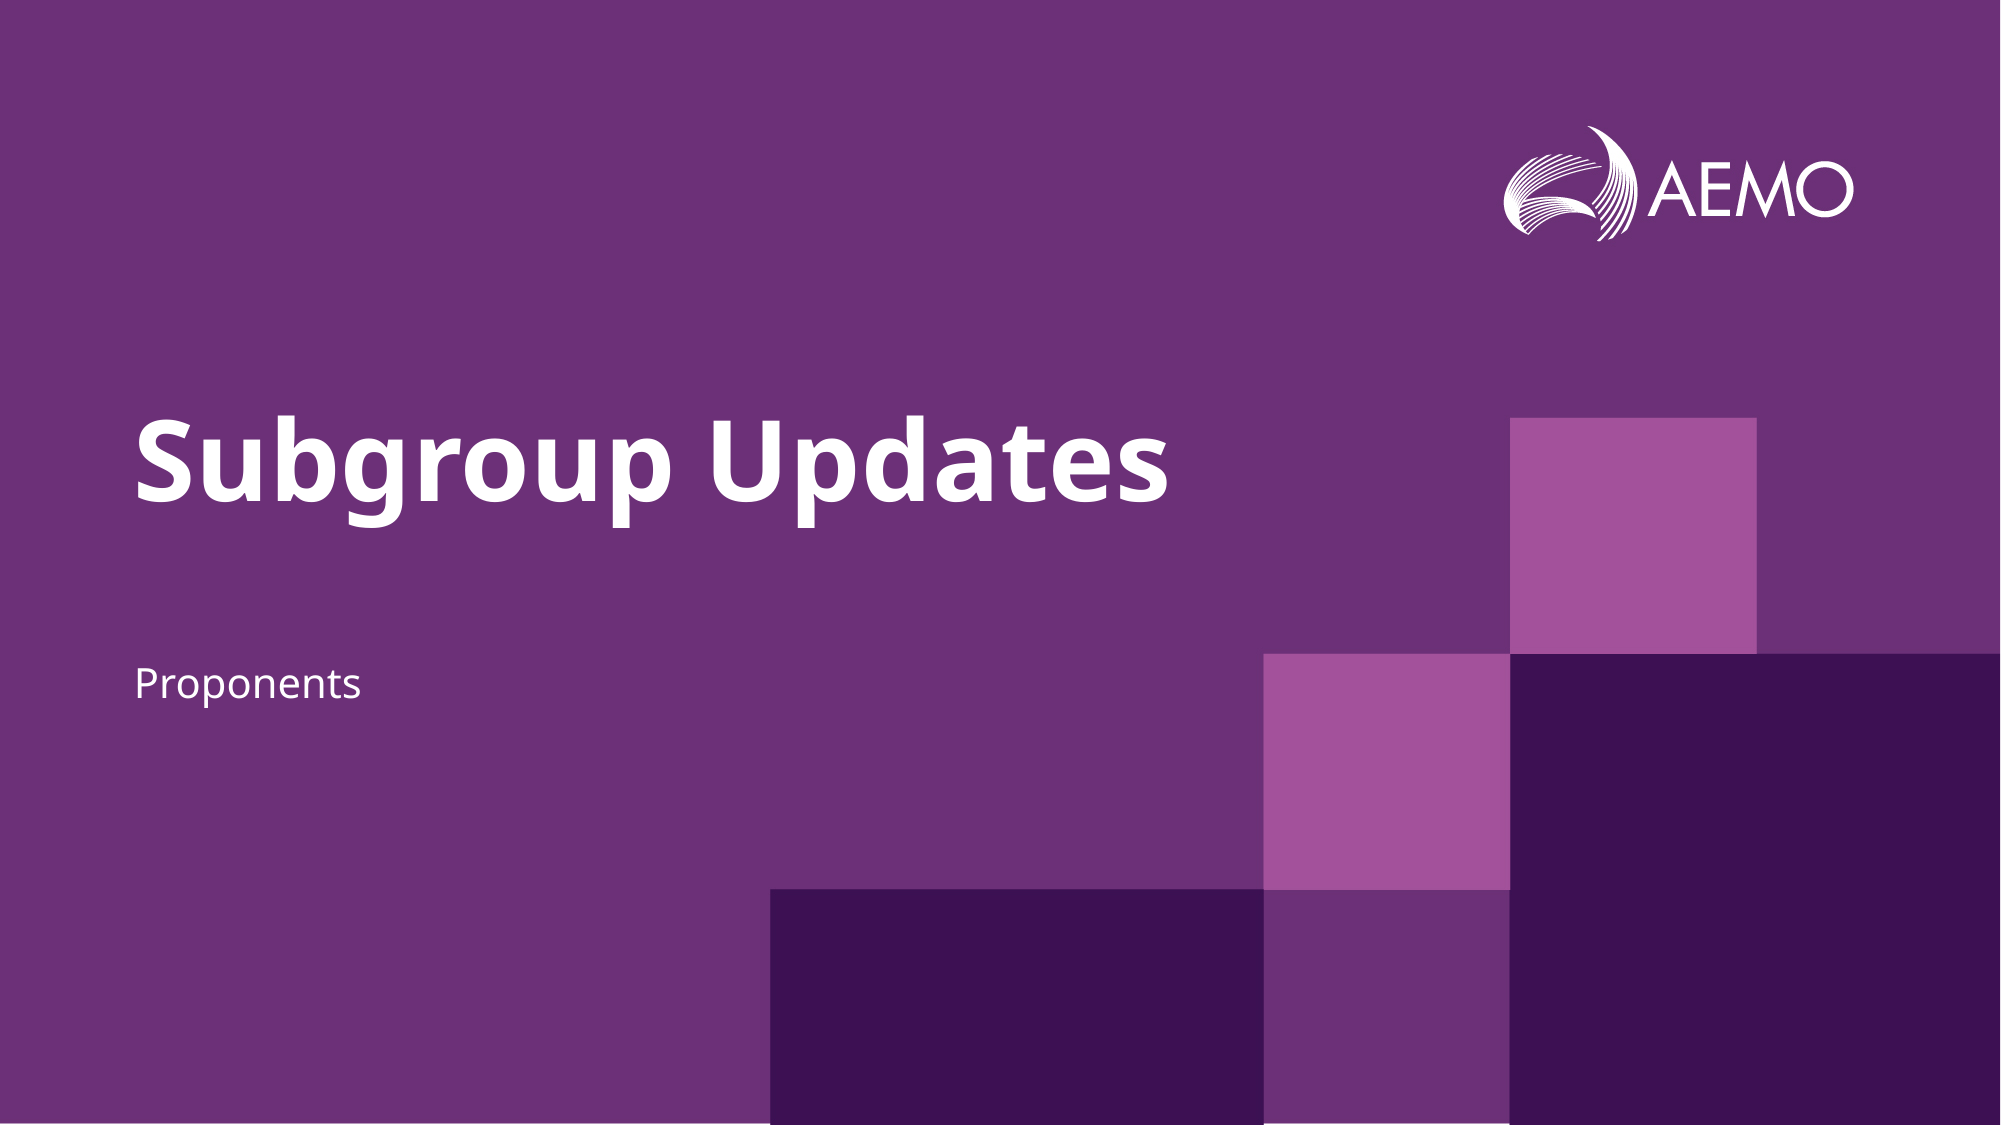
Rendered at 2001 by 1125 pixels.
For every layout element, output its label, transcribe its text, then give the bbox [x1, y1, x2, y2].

subtitle Proponents [118, 655, 1264, 888]
title Subgroup Updates [118, 112, 1307, 534]
picture [0, 0, 2001, 1125]
